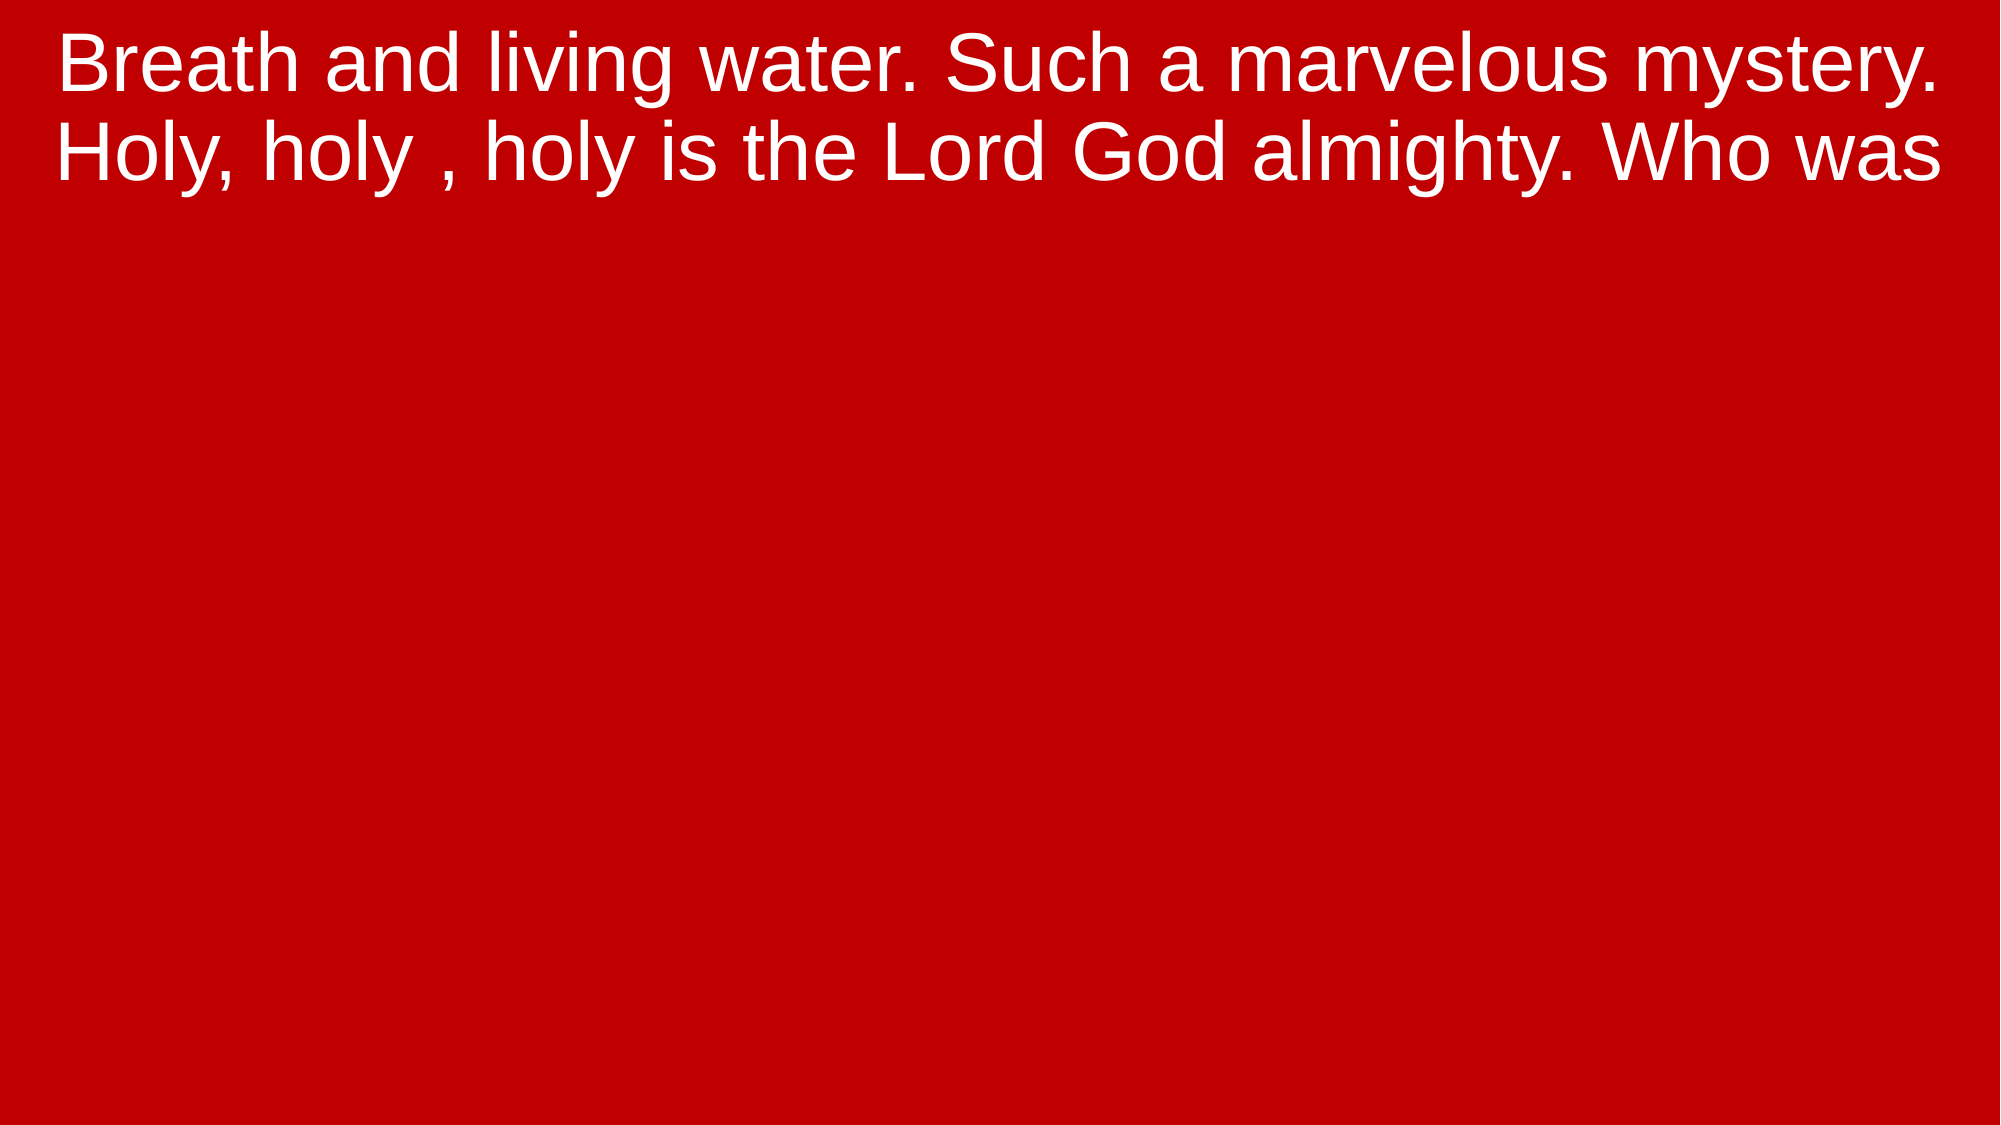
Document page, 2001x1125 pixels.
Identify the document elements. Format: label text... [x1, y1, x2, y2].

list Breath and living water. Such a marvelous mystery. Holy, holy , holy is the Lord God almighty. Who was [0, 11, 2000, 925]
